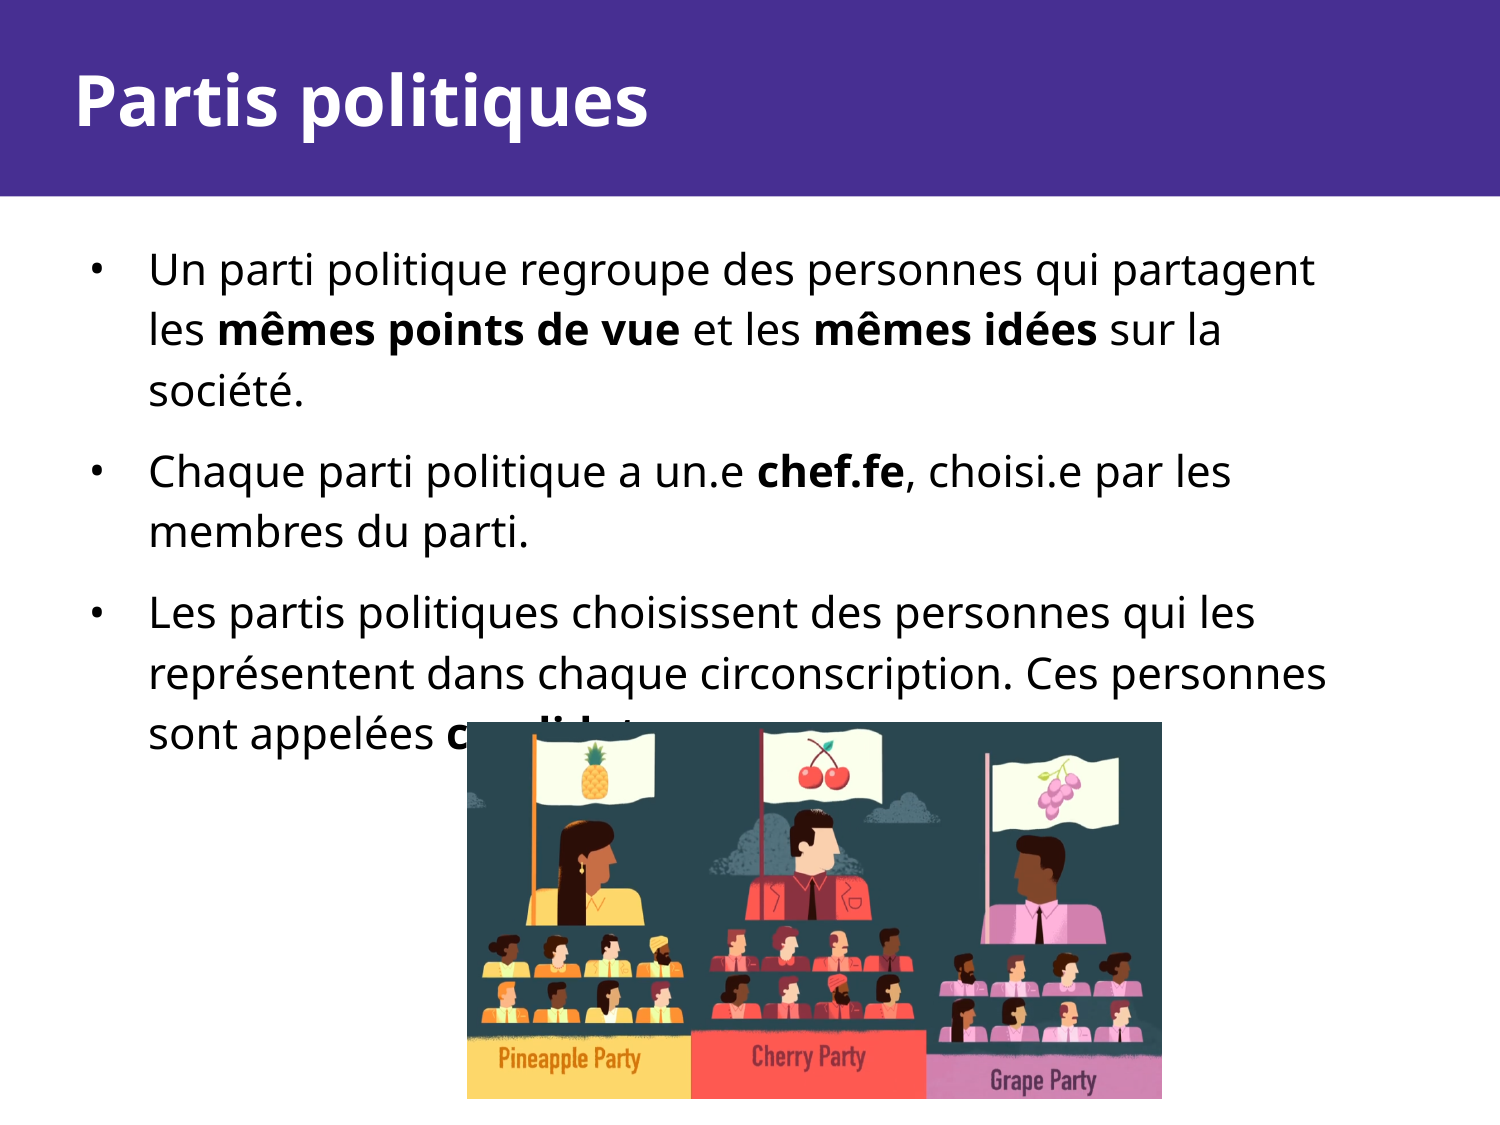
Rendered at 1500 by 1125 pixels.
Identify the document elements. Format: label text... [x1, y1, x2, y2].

list Un parti politique regroupe des personnes qui partagent les mêmes points de vue et les mêmes idées sur la société. Chaque parti politique a un.e chef.fe, choisi.e par les membres du parti. Les partis politiques choisissent des personnes qui les représentent dans chaque circonscription. Ces personnes sont appelées candidat.e.s. [58, 226, 1392, 974]
picture [466, 721, 1162, 1099]
title Partis politiques [58, 36, 1352, 172]
